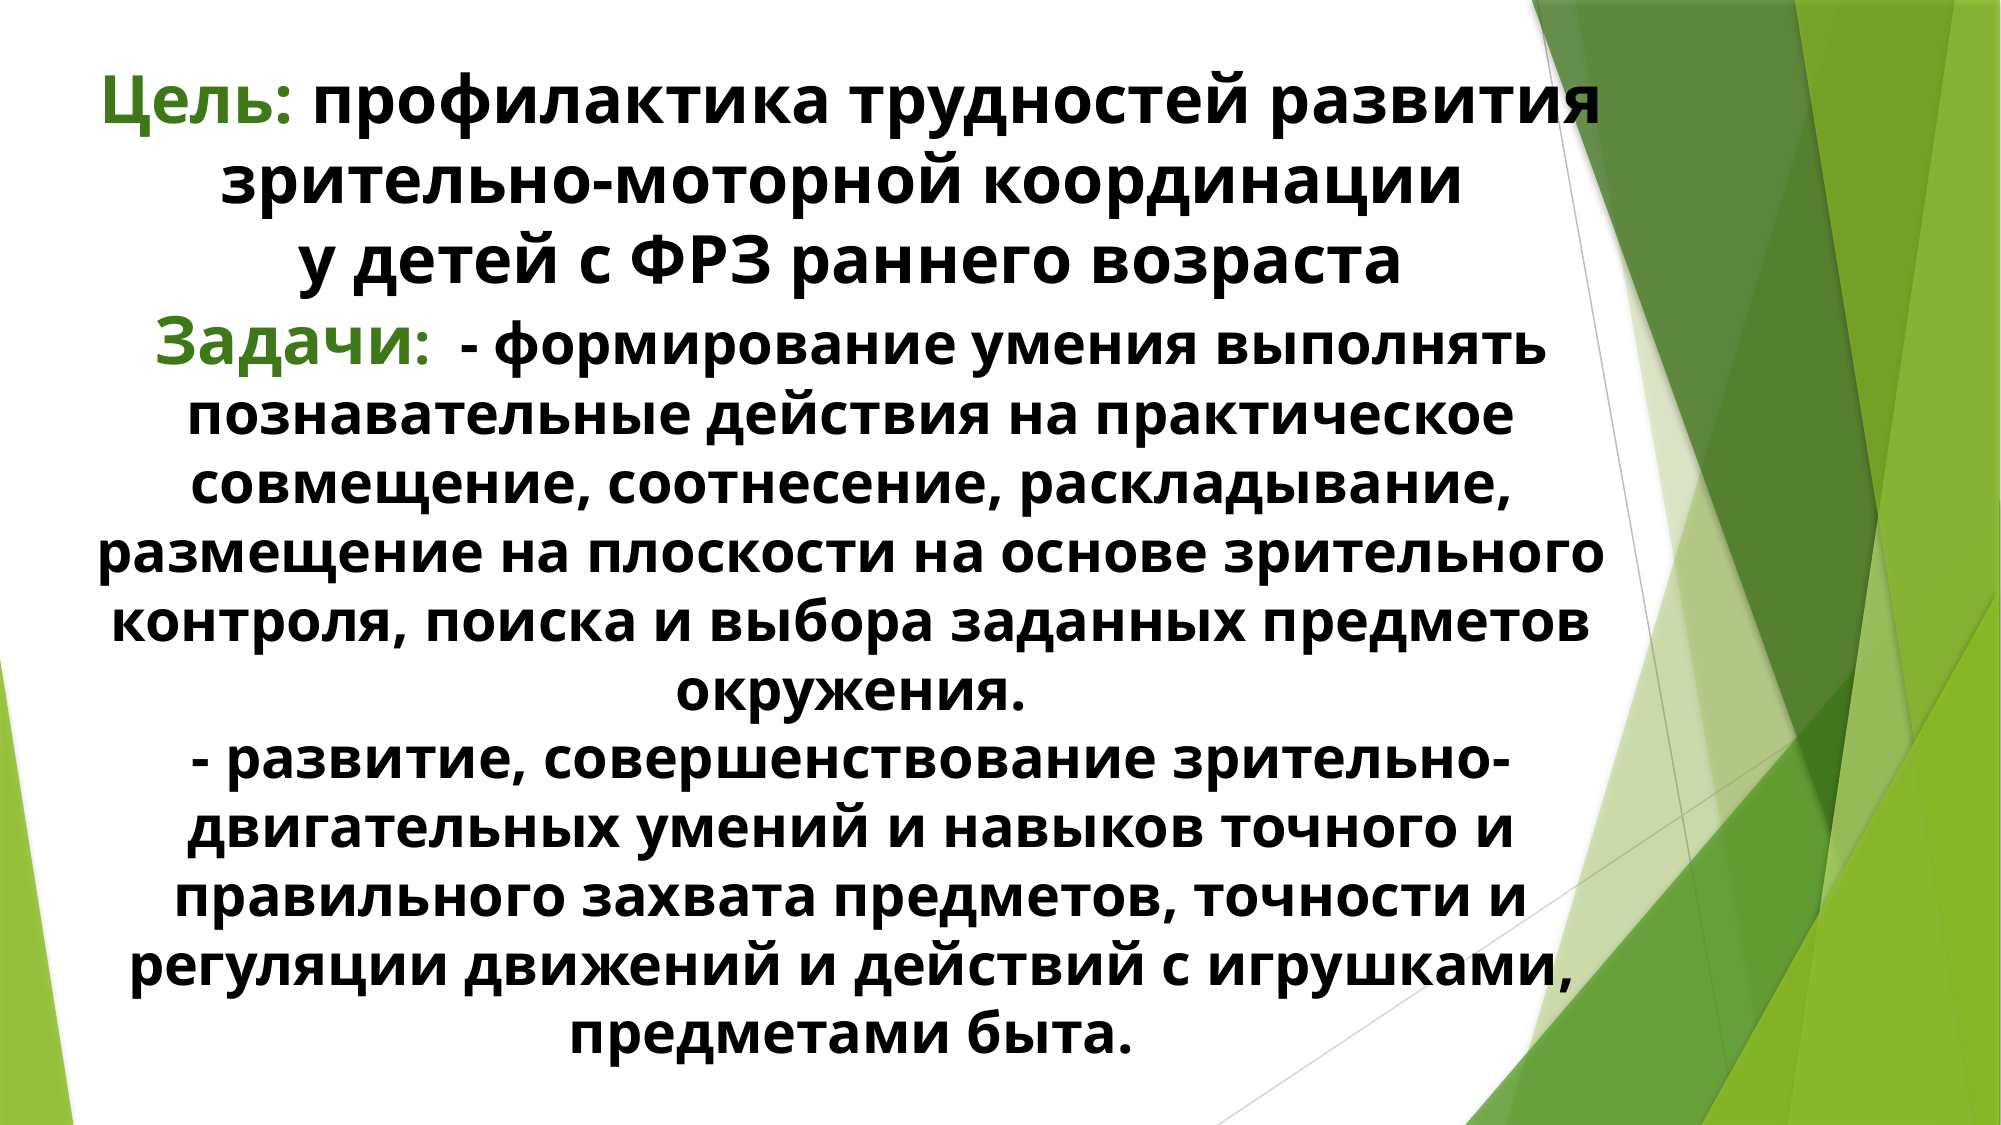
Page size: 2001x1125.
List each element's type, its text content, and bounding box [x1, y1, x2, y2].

title Цель: профилактика трудностей развития зрительно-моторной координации у детей с ФРЗ раннего возраста Задачи: - формирование умения выполнять познавательные действия на практическое совмещение, соотнесение, раскладывание, размещение на плоскости на основе зрительного контроля, поиска и выбора заданных предметов окружения. - развитие, совершенствование зрительно-двигательных умений и навыков точного и правильного захвата предметов, точности и регуляции движений и действий с игрушками, предметами быта. [43, 49, 1660, 1076]
